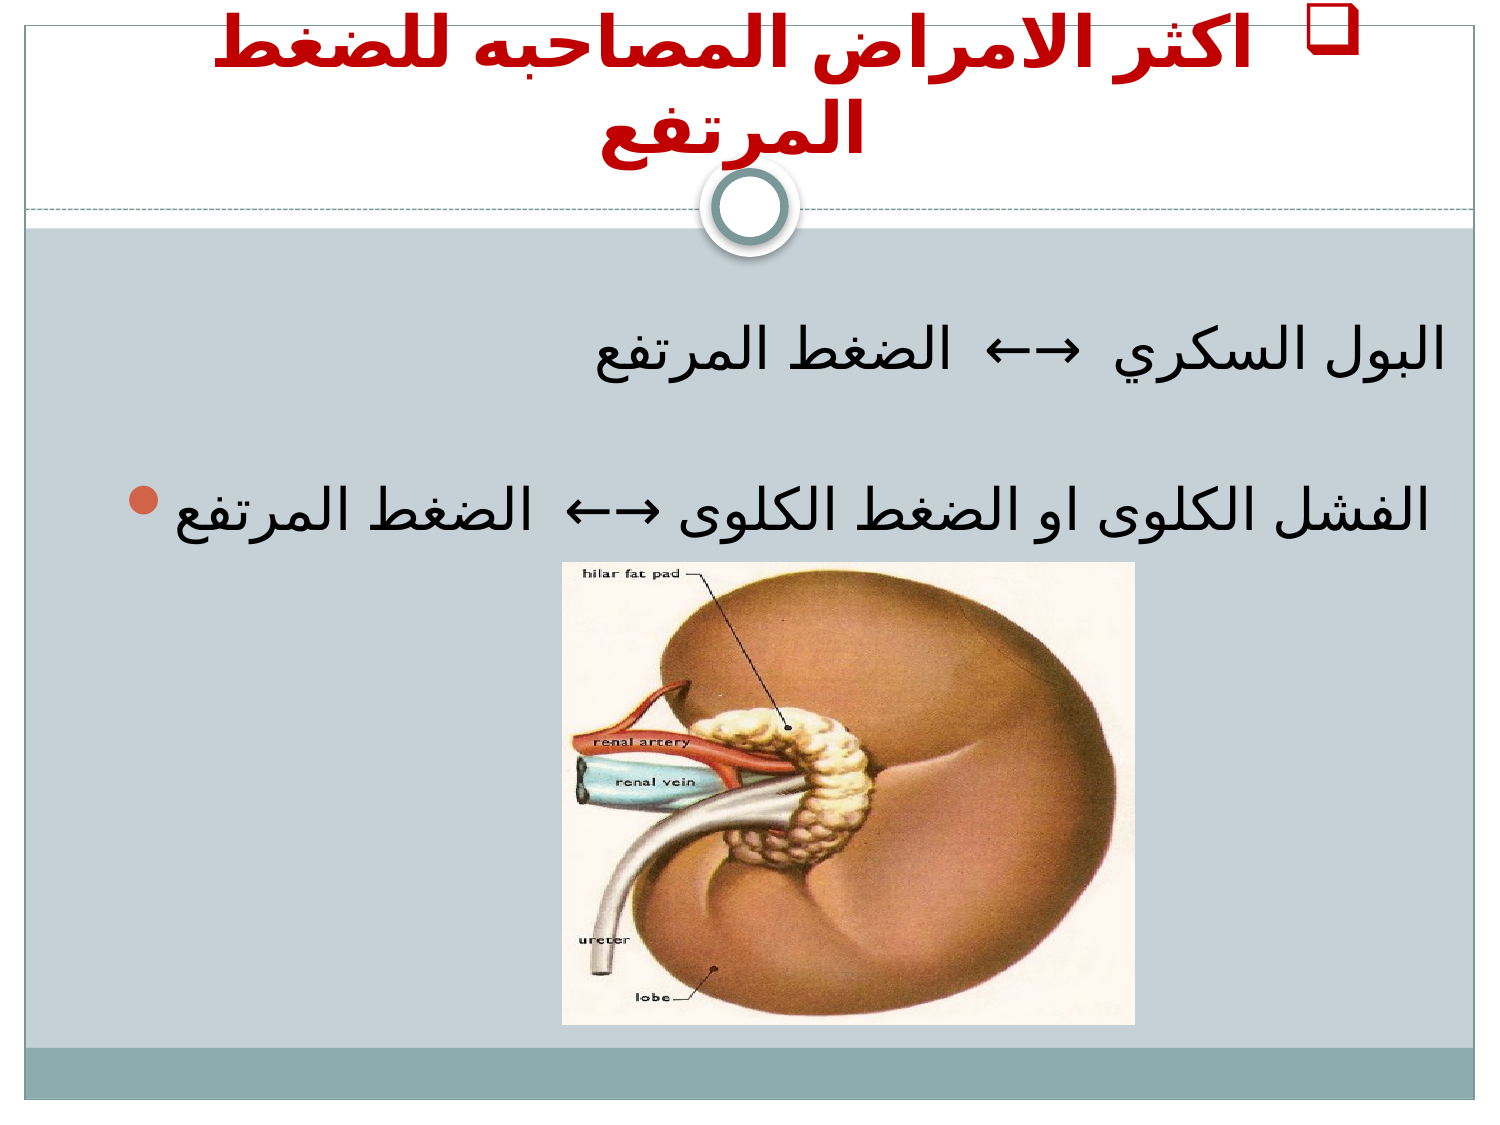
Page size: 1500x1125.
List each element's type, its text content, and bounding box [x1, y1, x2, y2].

list البول السكري →← الضغط المرتفع الفشل الكلوى او الضغط الكلوى →← الضغط المرتفع [75, 224, 1463, 1125]
picture [562, 562, 1136, 1026]
title اكثر الامراض المصاحبه للضغط المرتفع [87, 0, 1438, 175]
